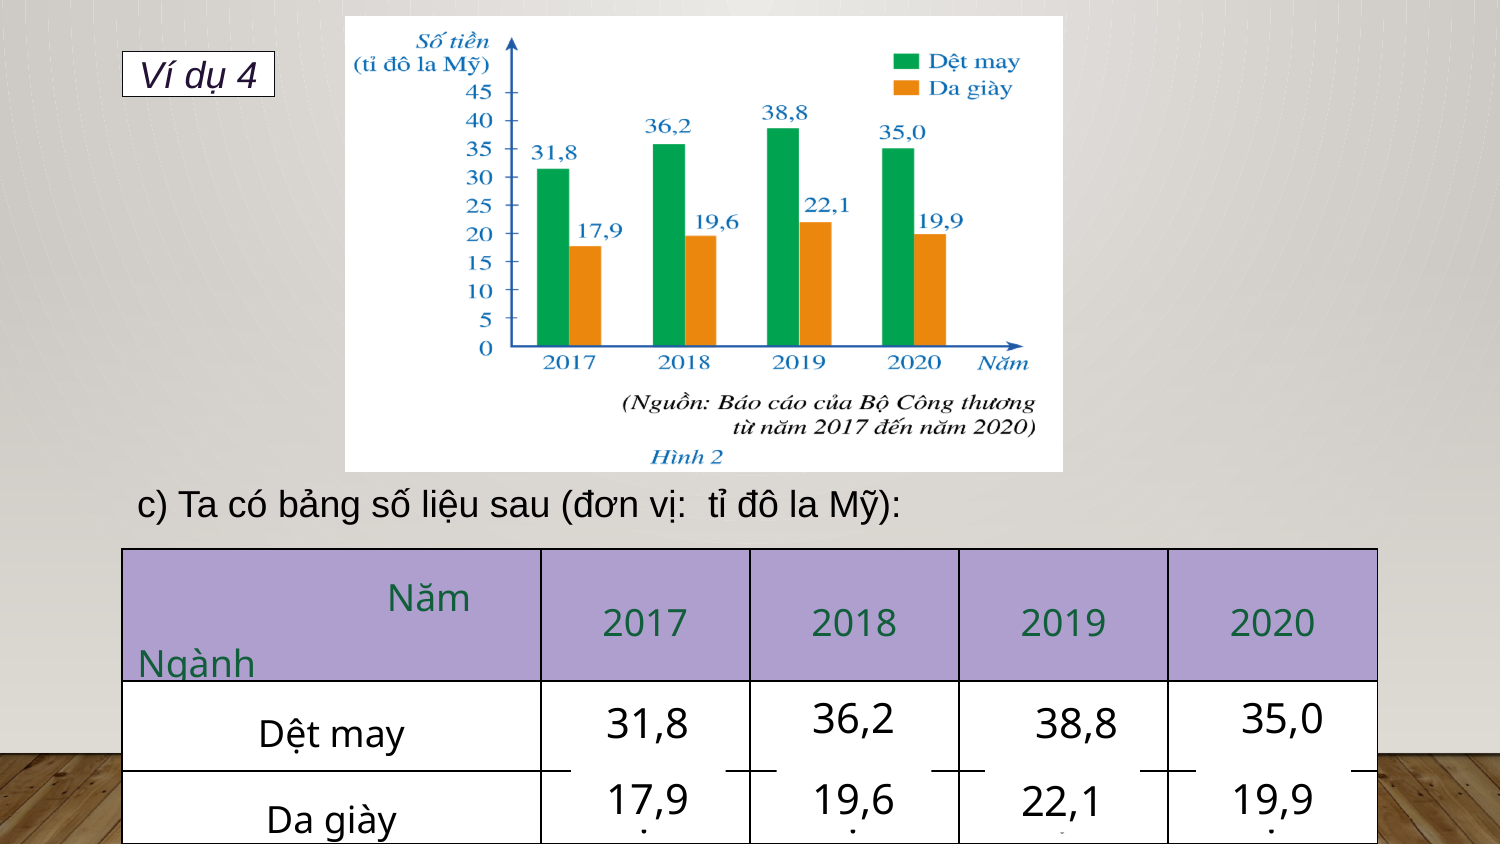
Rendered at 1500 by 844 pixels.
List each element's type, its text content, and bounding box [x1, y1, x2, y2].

table_cell ? [542, 682, 749, 770]
table_cell Da giày [123, 772, 540, 843]
text_box 35,0 [1205, 684, 1360, 750]
table_header 2020 [1169, 550, 1377, 680]
table_cell ? [1169, 772, 1377, 843]
table_cell Dệt may [123, 682, 540, 770]
text_box 31,8 [571, 688, 726, 754]
table_cell ? [751, 682, 958, 770]
table_header Năm Ngành [123, 550, 540, 680]
picture [0, 753, 121, 844]
text_box 38,8 [999, 688, 1155, 754]
table_header 2019 [960, 550, 1167, 680]
table_cell ? [751, 772, 958, 843]
text_box c) Ta có bảng số liệu sau (đơn vị: tỉ đô la Mỹ): [122, 450, 1431, 533]
table_cell ? [960, 772, 1167, 843]
text_box 36,2 [776, 684, 932, 750]
text_box 22,1 [985, 767, 1140, 833]
text_box Ví dụ 4 [122, 51, 275, 97]
picture [345, 16, 1063, 472]
text_box 19,6 [776, 765, 932, 830]
table_cell ? [542, 772, 749, 843]
table_header 2017 [542, 550, 749, 680]
table_cell ? [960, 682, 1167, 770]
text_box 17,9 [571, 765, 726, 830]
table_cell ? [1169, 682, 1377, 770]
text_box 19,9 [1196, 765, 1351, 830]
picture [1378, 753, 1500, 844]
table_header 2018 [751, 550, 958, 680]
